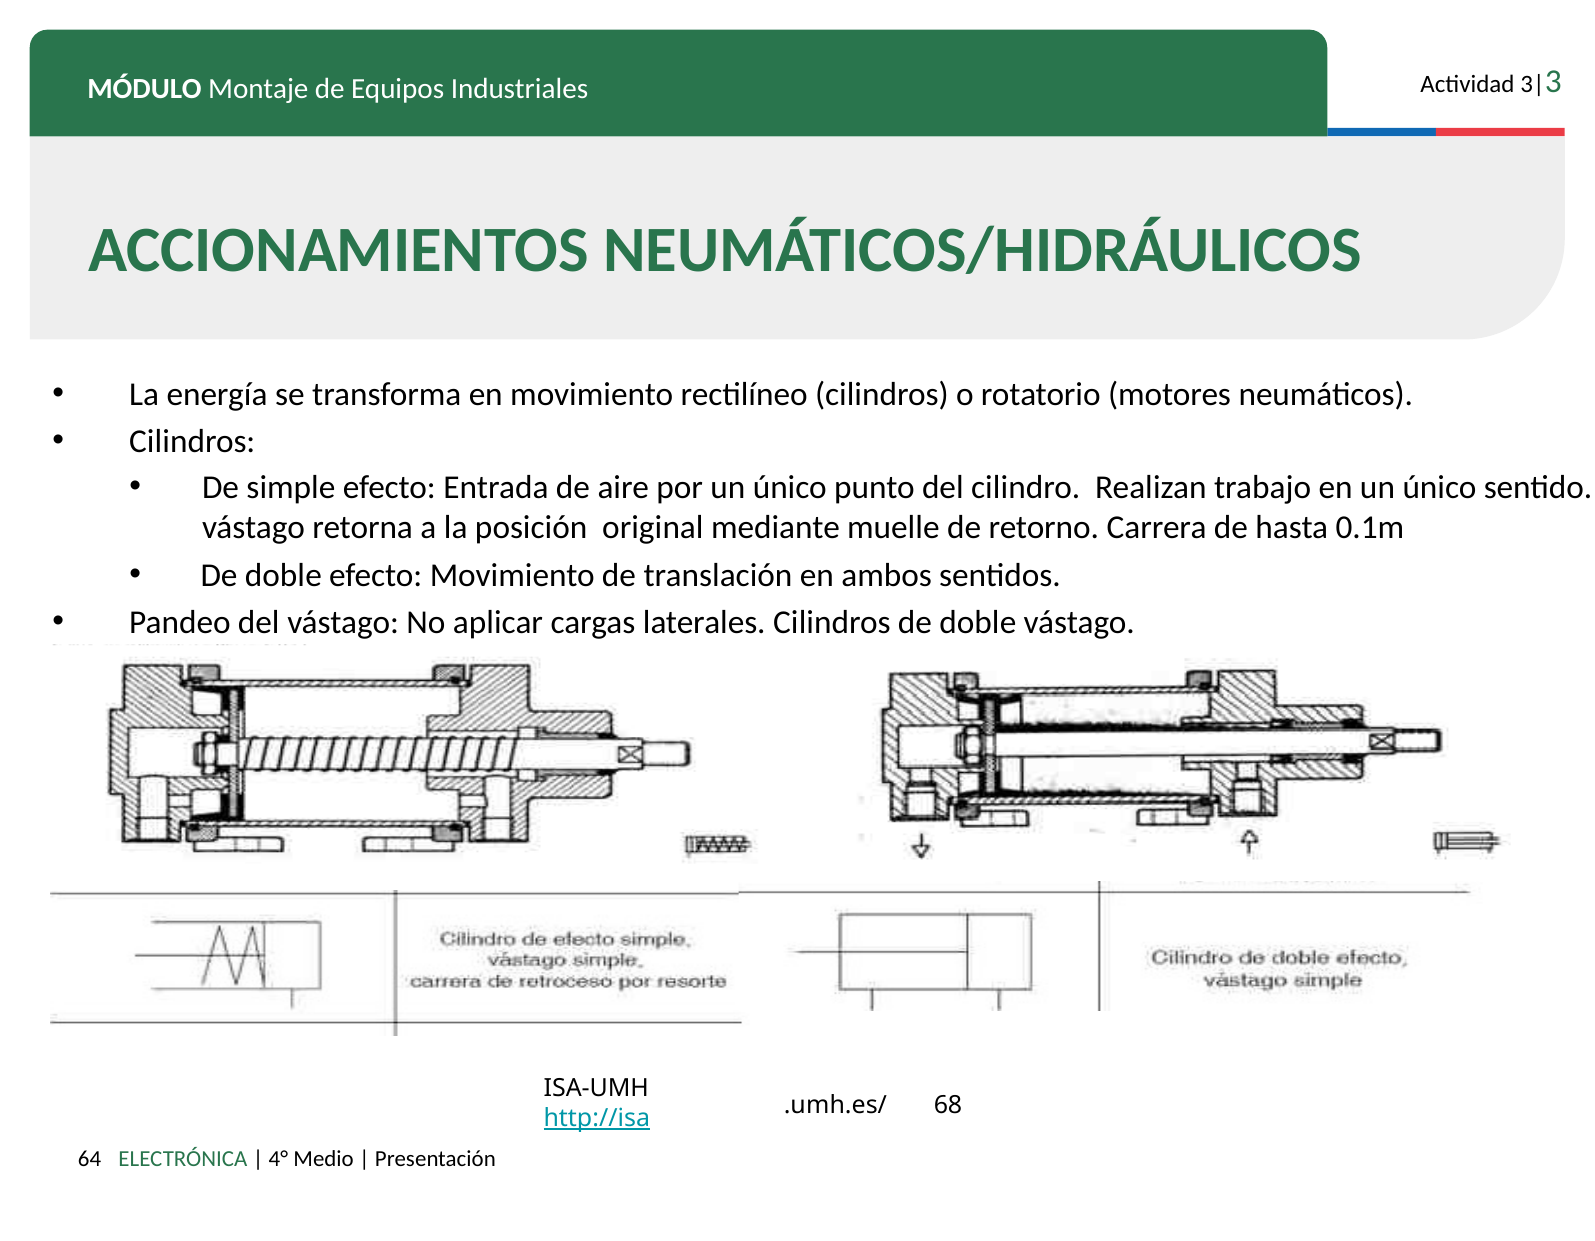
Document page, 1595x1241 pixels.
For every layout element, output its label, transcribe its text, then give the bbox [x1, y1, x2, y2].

text_box La energía se transforma en movimiento rectilíneo (cilindros) o rotatorio (motores neumáticos). Cilindros: De simple efecto: Entrada de aire por un único punto del cilindro. Realizan trabajo en un único sentido. El vástago retorna a la posición original mediante muelle de retorno. Carrera de hasta 0.1m De doble efecto: Movimiento de translación en ambos sentidos. Pandeo del vástago: No aplicar cargas laterales. Cilindros de doble vástago. [50, 365, 1595, 641]
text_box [49, 644, 1511, 1133]
text_box ACCIONAMIENTOS NEUMÁTICOS/HIDRÁULICOS [73, 199, 1595, 292]
